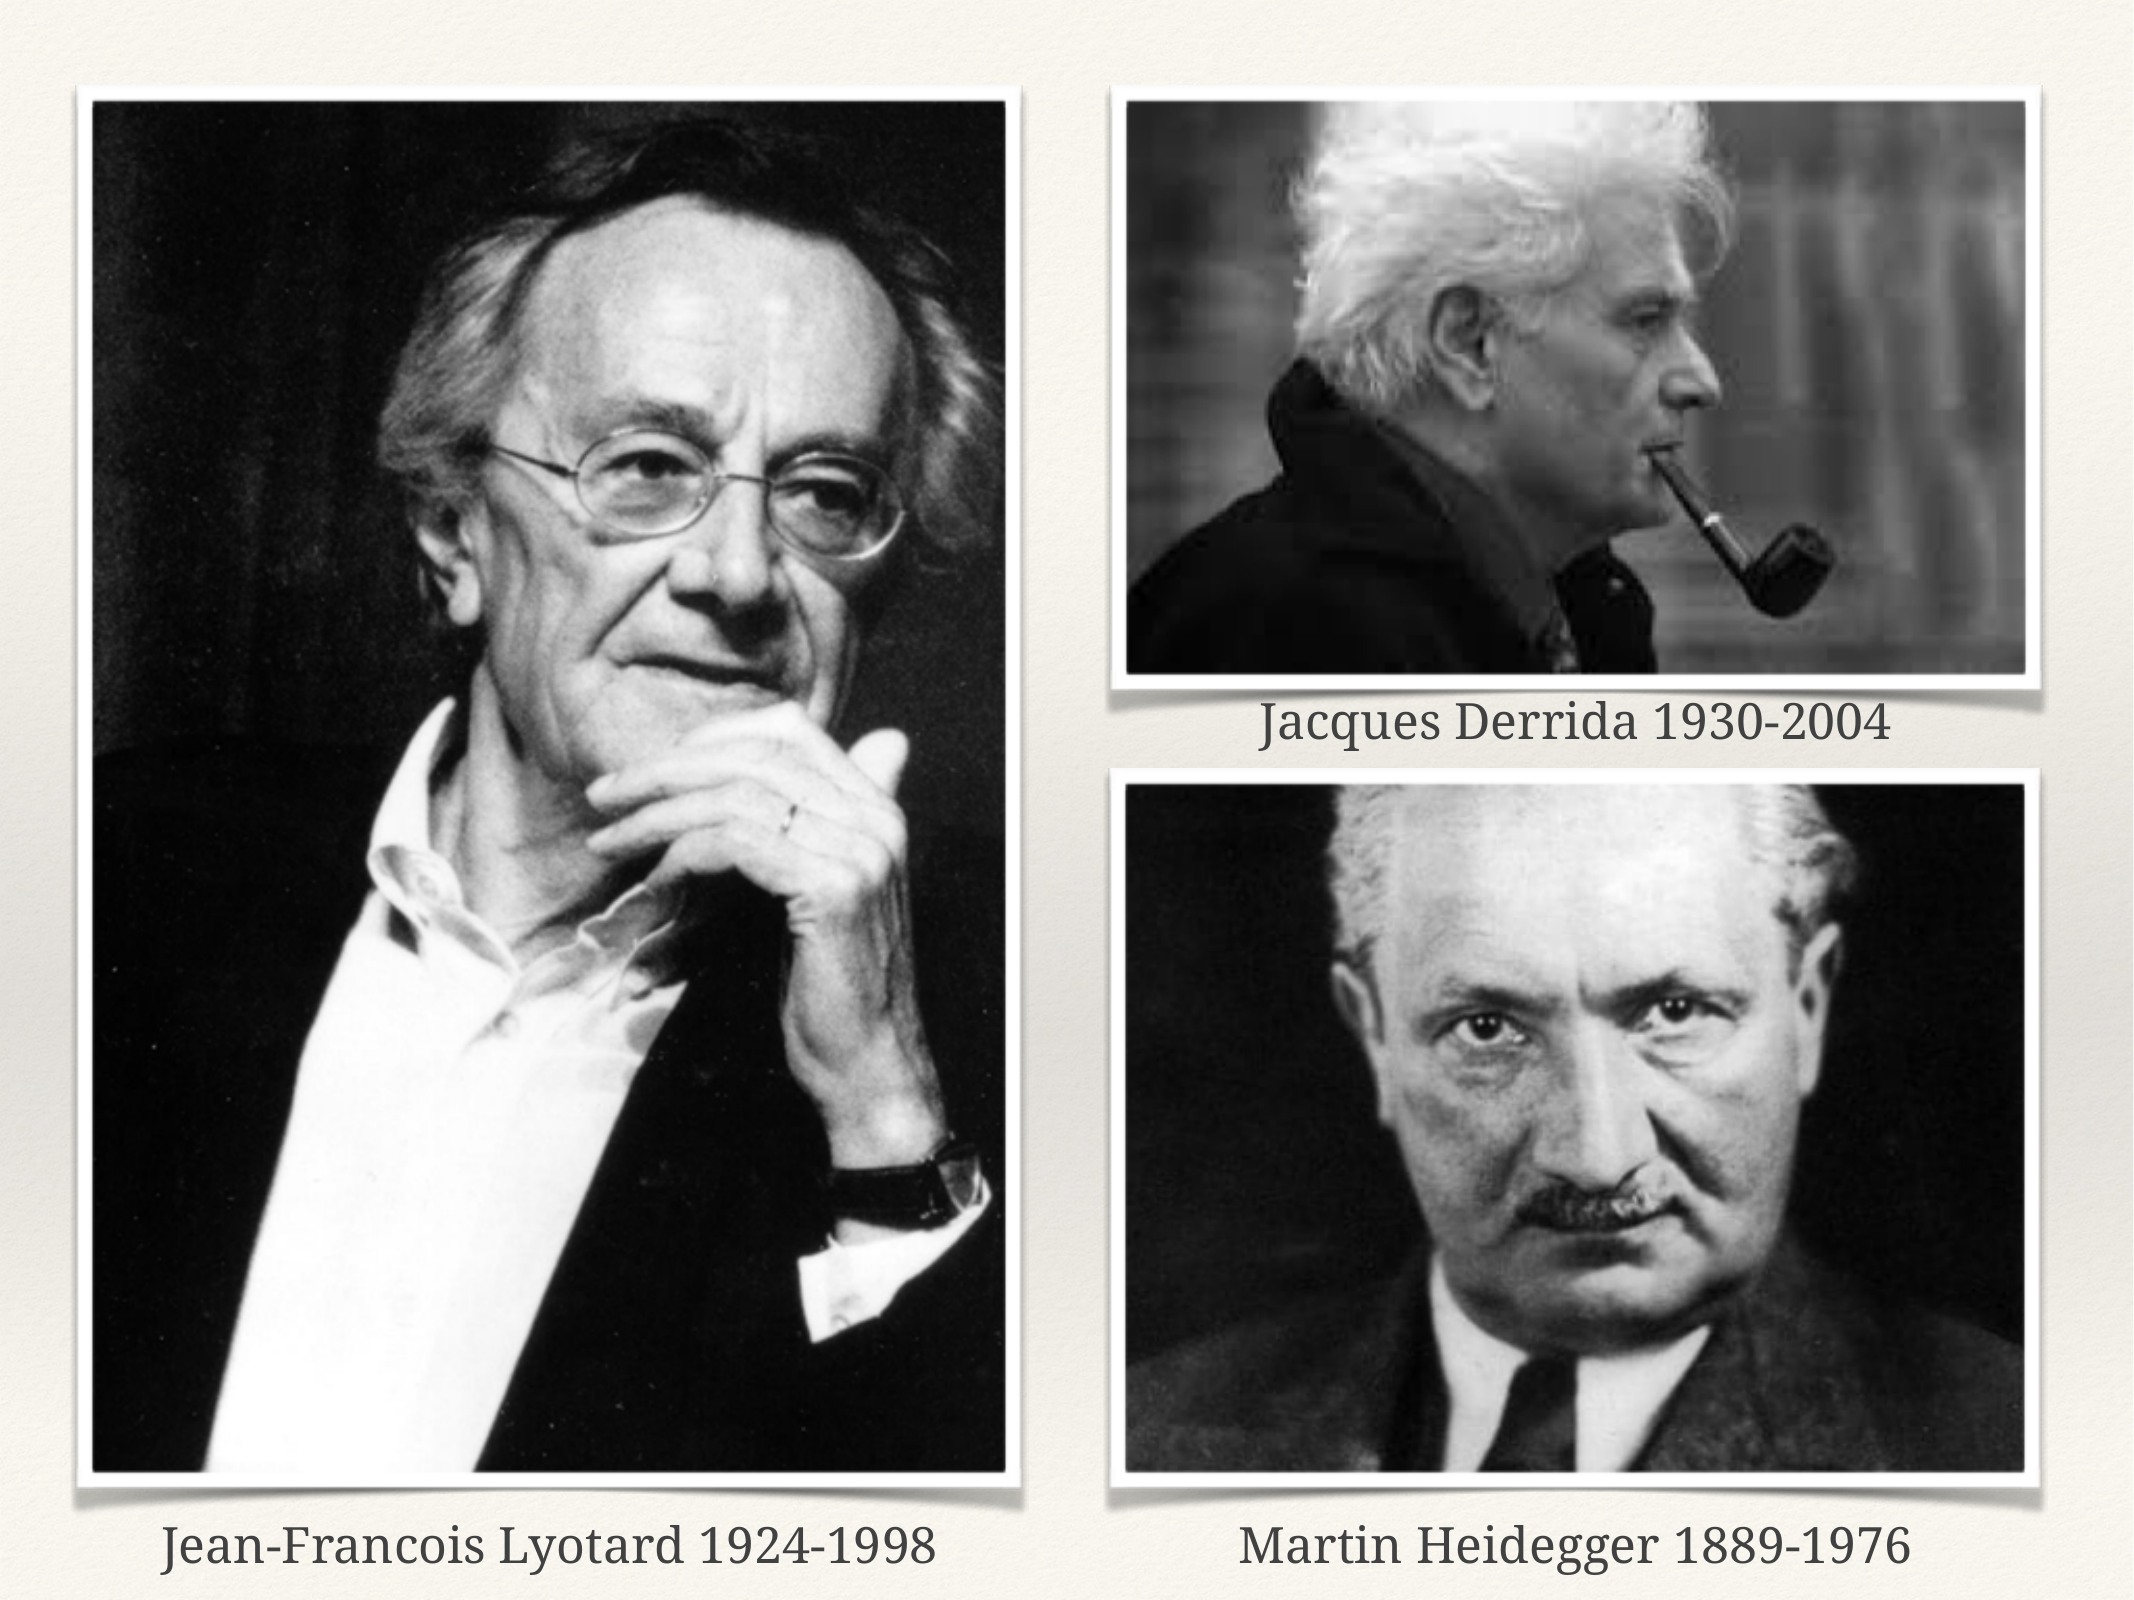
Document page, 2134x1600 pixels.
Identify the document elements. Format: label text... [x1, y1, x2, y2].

text_box Jean-Francois Lyotard 1924-1998 [152, 1517, 947, 1582]
text_box Martin Heidegger 1889-1976 [1230, 1517, 1922, 1582]
picture [0, 0, 2134, 1600]
text_box Jacques Derrida 1930-2004 [1251, 719, 1901, 758]
